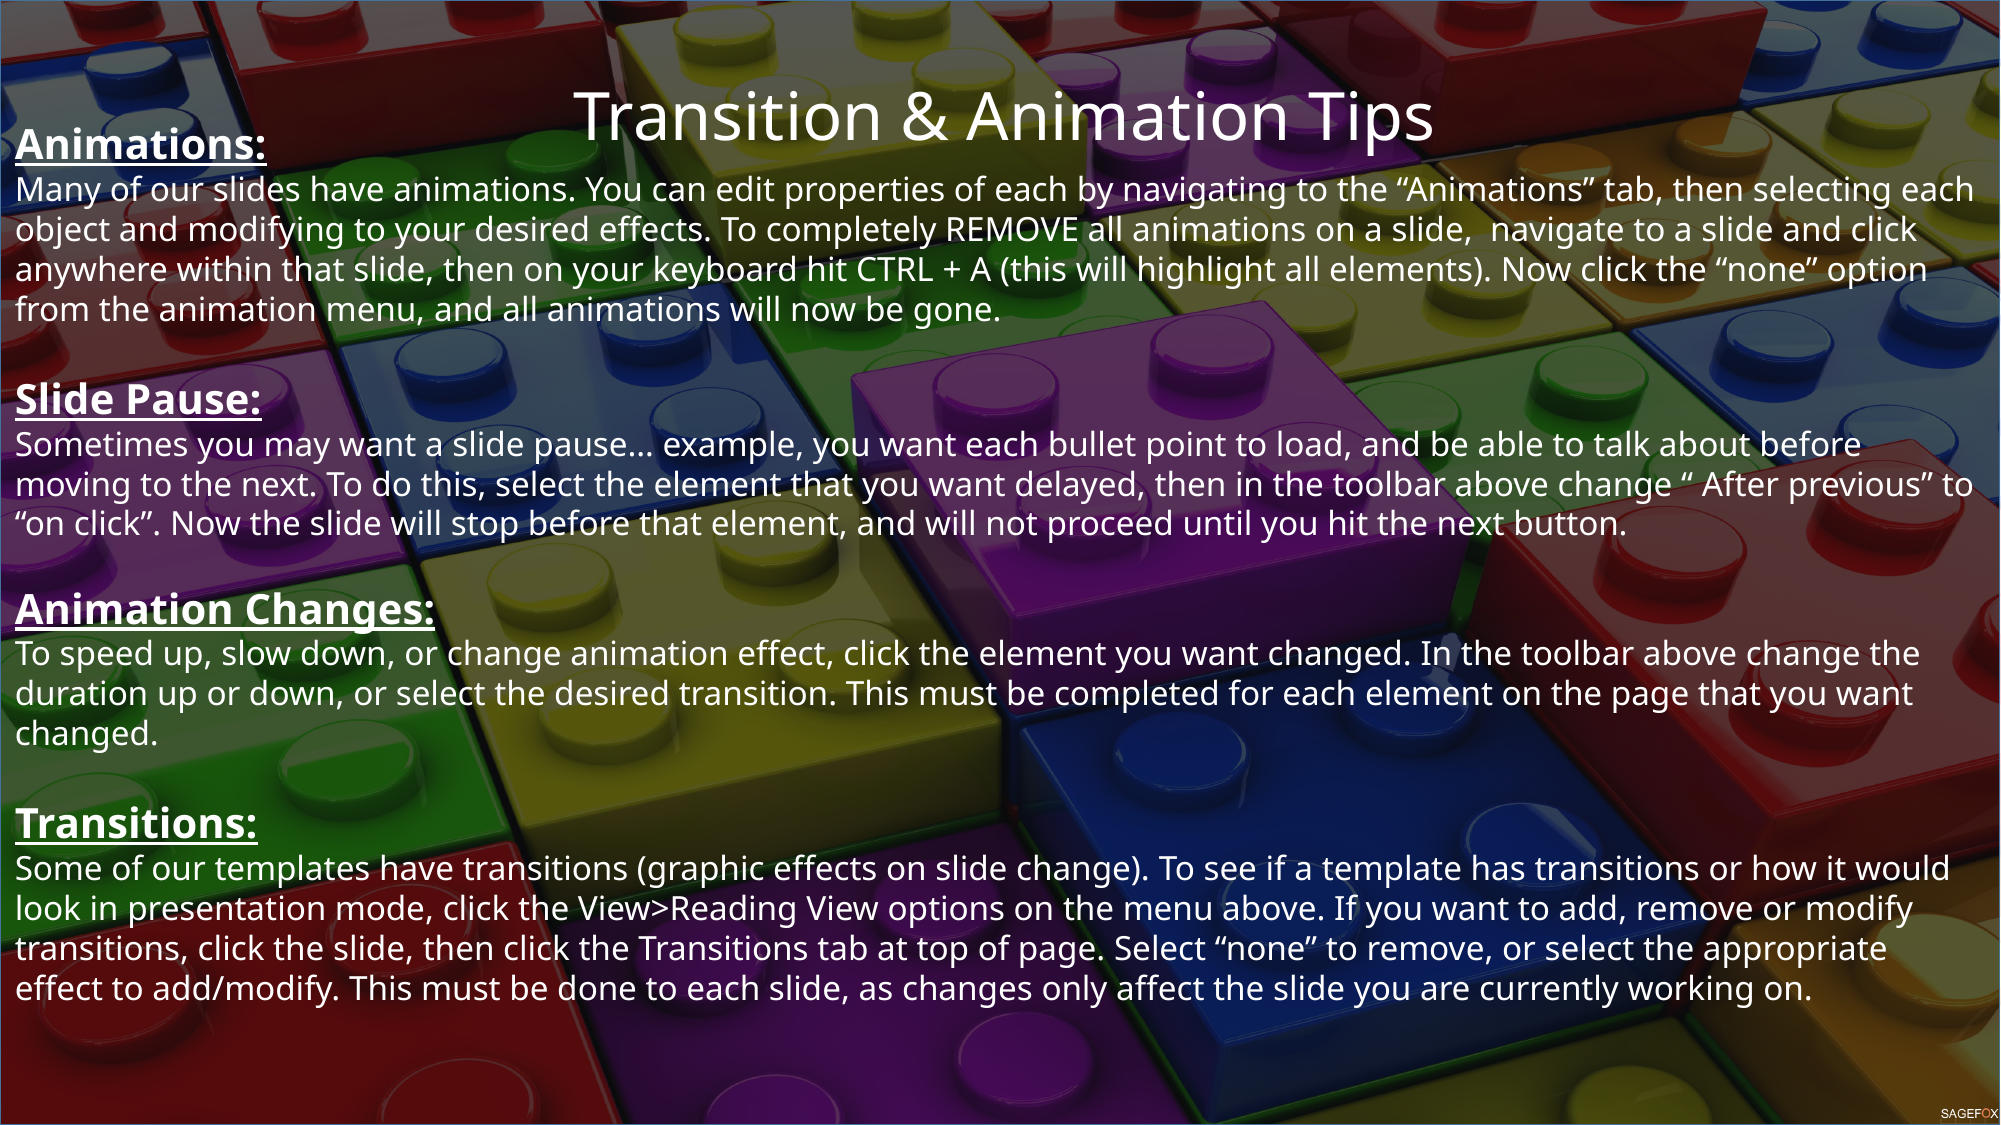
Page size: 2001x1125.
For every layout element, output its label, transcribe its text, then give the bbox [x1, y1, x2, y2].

text_box Animations: Many of our slides have animations. You can edit properties of each by navigating to the “Animations” tab, then selecting each object and modifying to your desired effects. To completely REMOVE all animations on a slide, navigate to a slide and click anywhere within that slide, then on your keyboard hit CTRL + A (this will highlight all elements). Now click the “none” option from the animation menu, and all animations will now be gone. Slide Pause: Sometimes you may want a slide pause… example, you want each bullet point to load, and be able to talk about before moving to the next. To do this, select the element that you want delayed, then in the toolbar above change “ After previous” to “on click”. Now the slide will stop before that element, and will not proceed until you hit the next button. Animation Changes: To speed up, slow down, or change animation effect, click the element you want changed. In the toolbar above change the duration up or down, or select the desired transition. This must be completed for each element on the page that you want changed. Transitions: Some of our templates have transitions (graphic effects on slide change). To see if a template has transitions or how it would look in presentation mode, click the View>Reading View options on the menu above. If you want to add, remove or modify transitions, click the slide, then click the Transitions tab at top of page. Select “none” to remove, or select the appropriate effect to add/modify. This must be done to each slide, as changes only affect the slide you are currently working on. [0, 0, 2000, 1125]
title Transition & Animation Tips [477, 59, 1532, 177]
